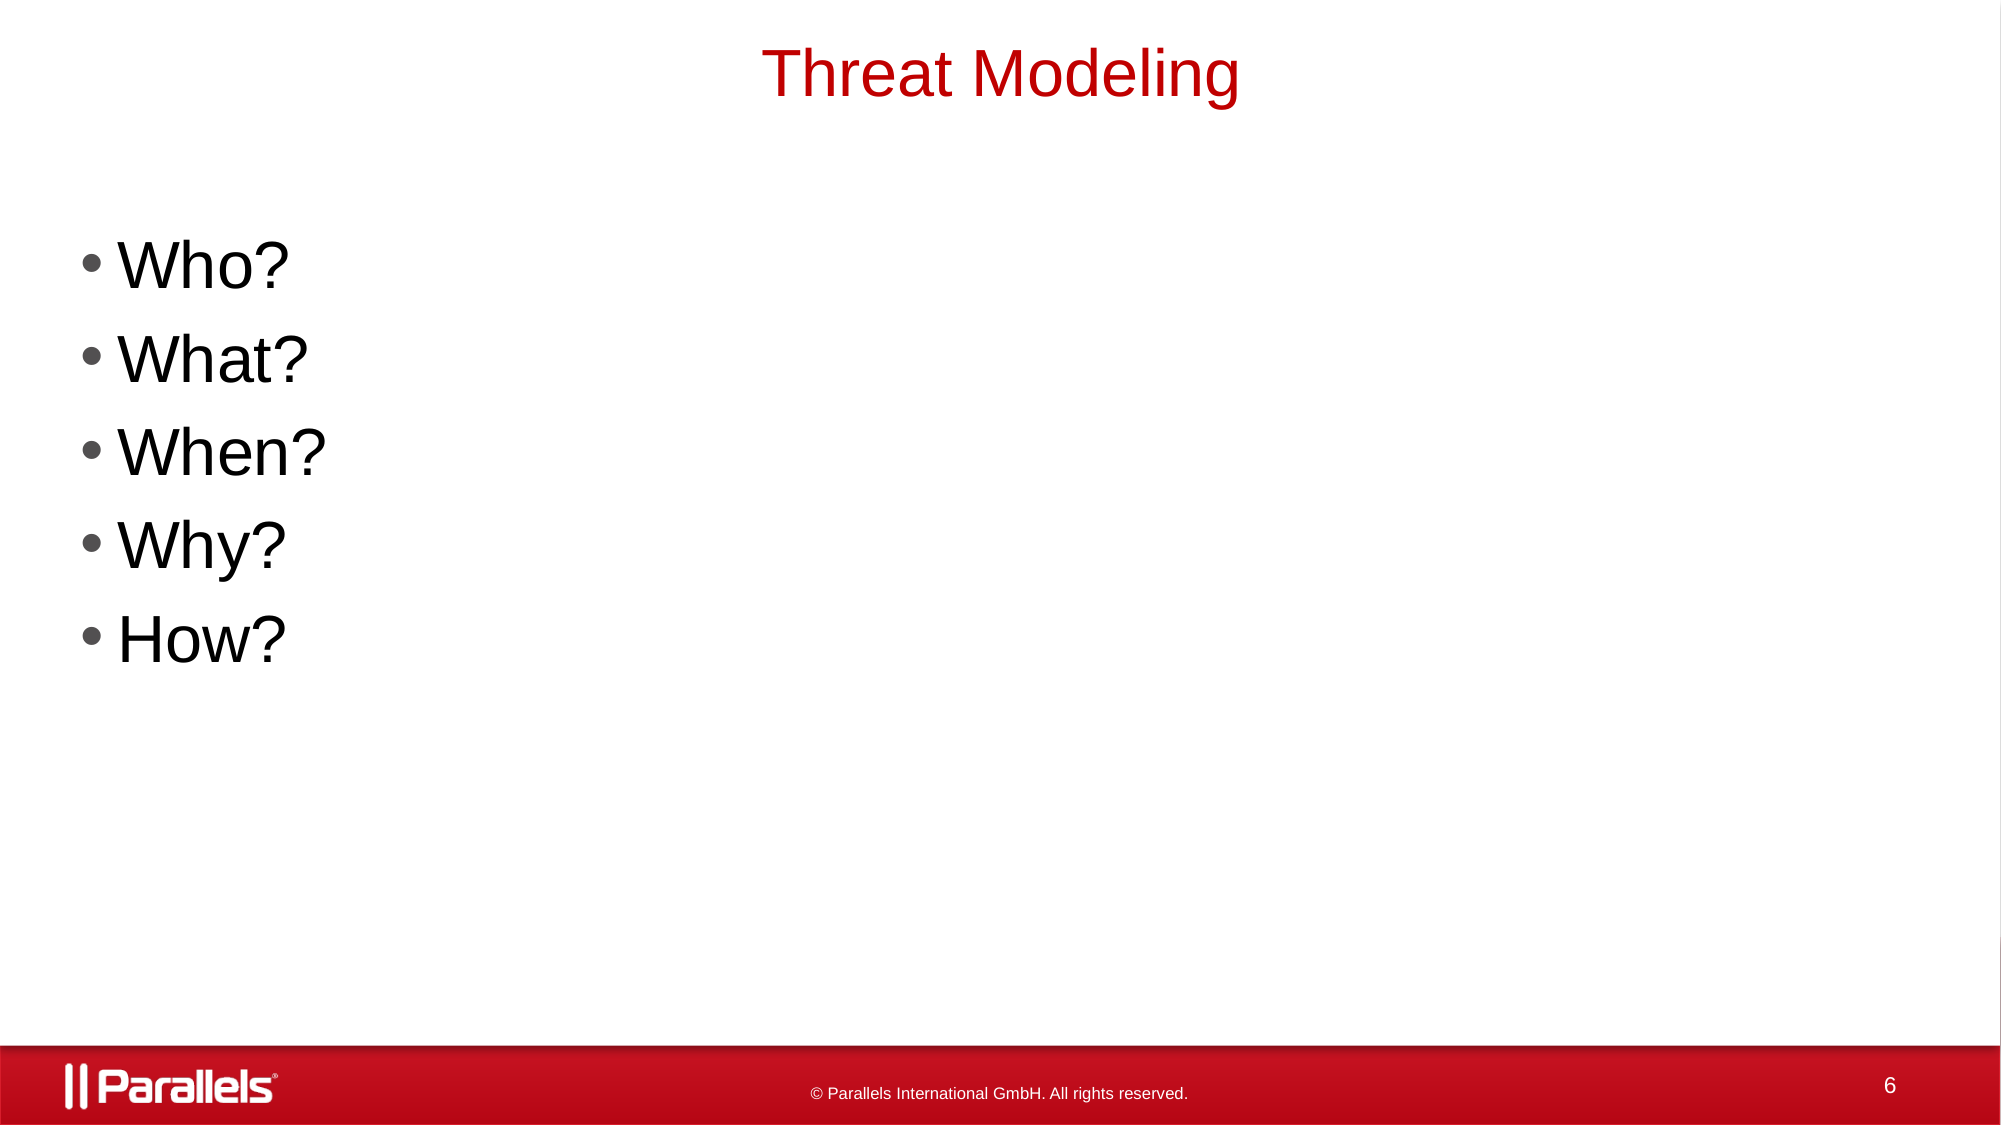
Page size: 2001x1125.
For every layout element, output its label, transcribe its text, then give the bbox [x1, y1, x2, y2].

picture [42, 1039, 293, 1125]
title Threat Modeling [64, 21, 1939, 119]
list Who? What? When? Why? How? [64, 121, 1937, 1000]
